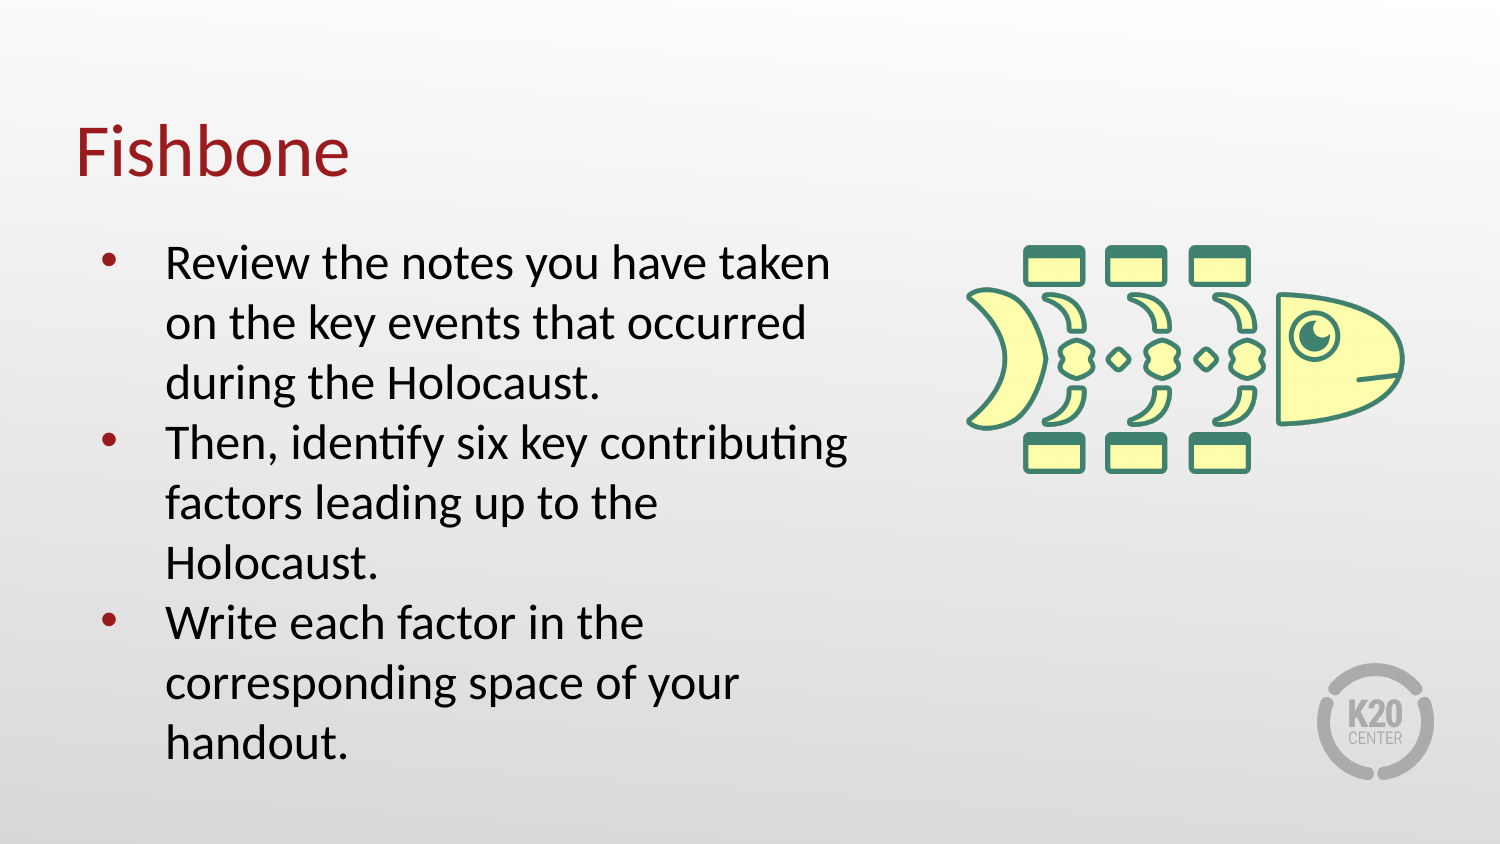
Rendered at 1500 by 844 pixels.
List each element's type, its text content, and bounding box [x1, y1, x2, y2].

list Review the notes you have taken on the key events that occurred during the Holocaust. Then, identify six key contributing factors leading up to the Holocaust. Write each factor in the corresponding space of your handout. [75, 214, 899, 808]
picture [1300, 646, 1451, 797]
picture [898, 213, 1451, 525]
title Fishbone [75, 50, 1425, 191]
